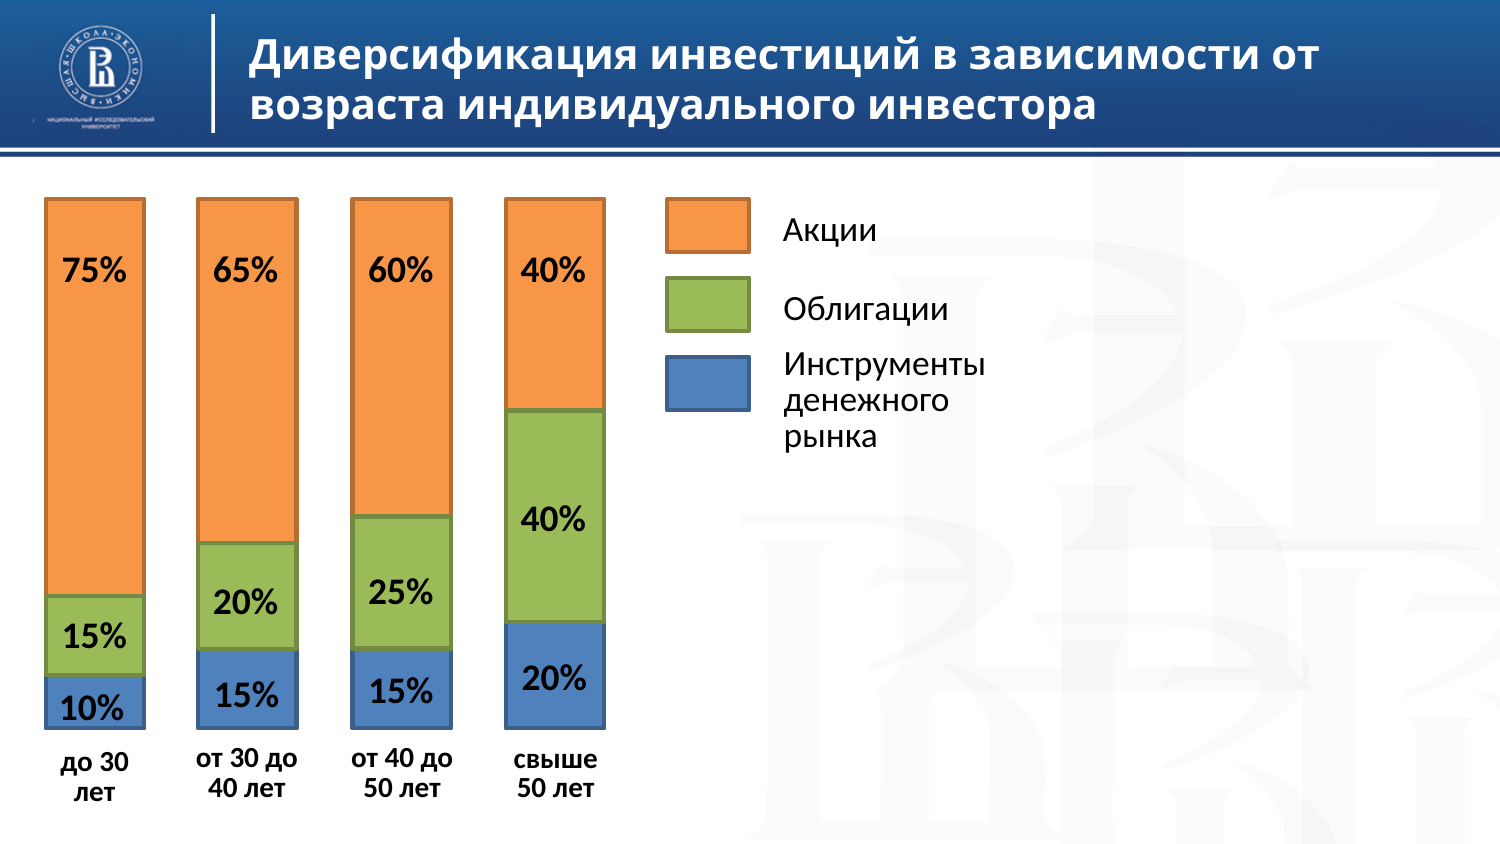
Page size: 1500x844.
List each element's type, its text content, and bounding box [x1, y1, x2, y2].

text_box Диверсификация инвестиций в зависимости от возраста индивидуального инвестора [234, 52, 1418, 104]
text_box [22, 198, 1004, 816]
picture [0, 0, 1500, 844]
